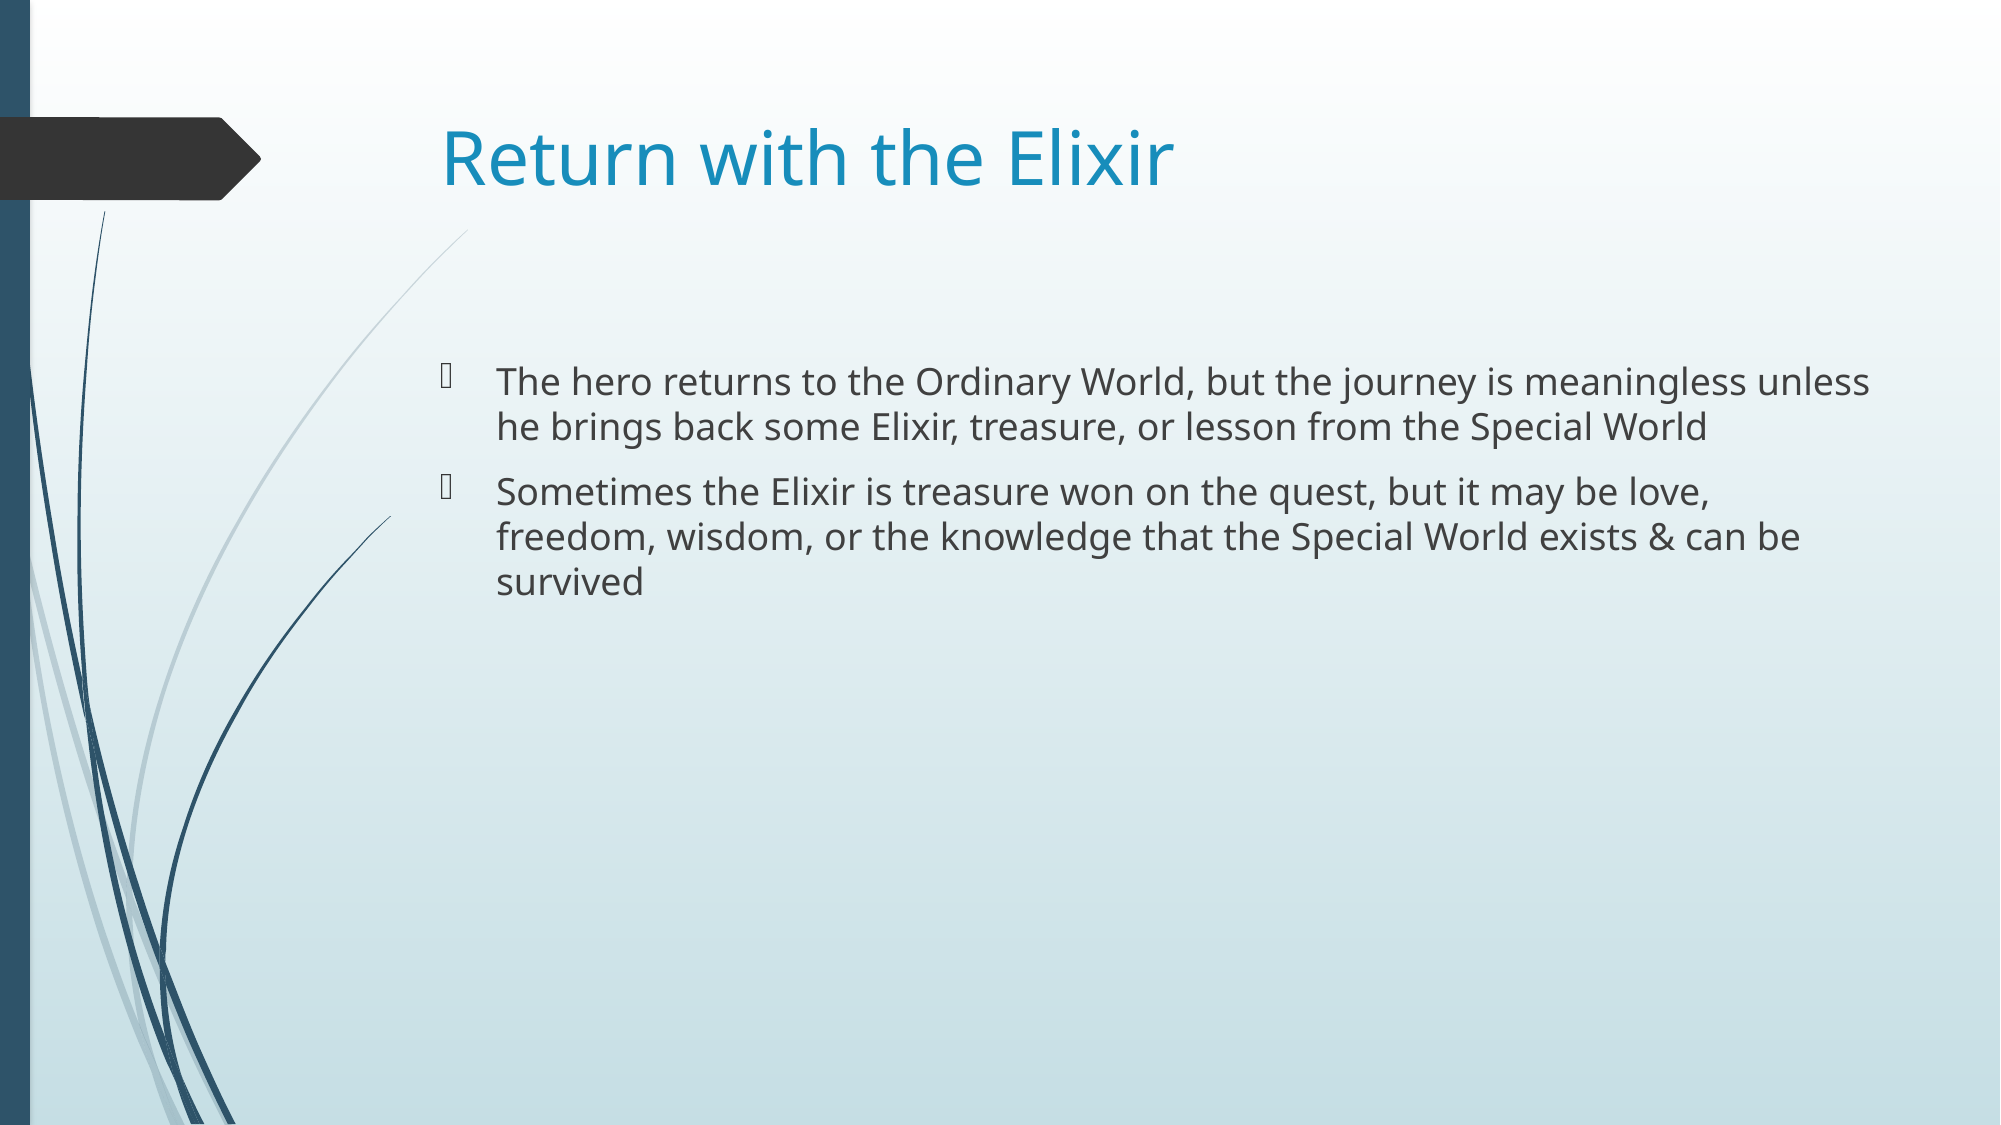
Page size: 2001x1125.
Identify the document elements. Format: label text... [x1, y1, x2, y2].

title Return with the Elixir [425, 102, 1888, 313]
list The hero returns to the Ordinary World, but the journey is meaningless unless he brings back some Elixir, treasure, or lesson from the Special World Sometimes the Elixir is treasure won on the quest, but it may be love, freedom, wisdom, or the knowledge that the Special World exists & can be survived [424, 350, 1888, 970]
